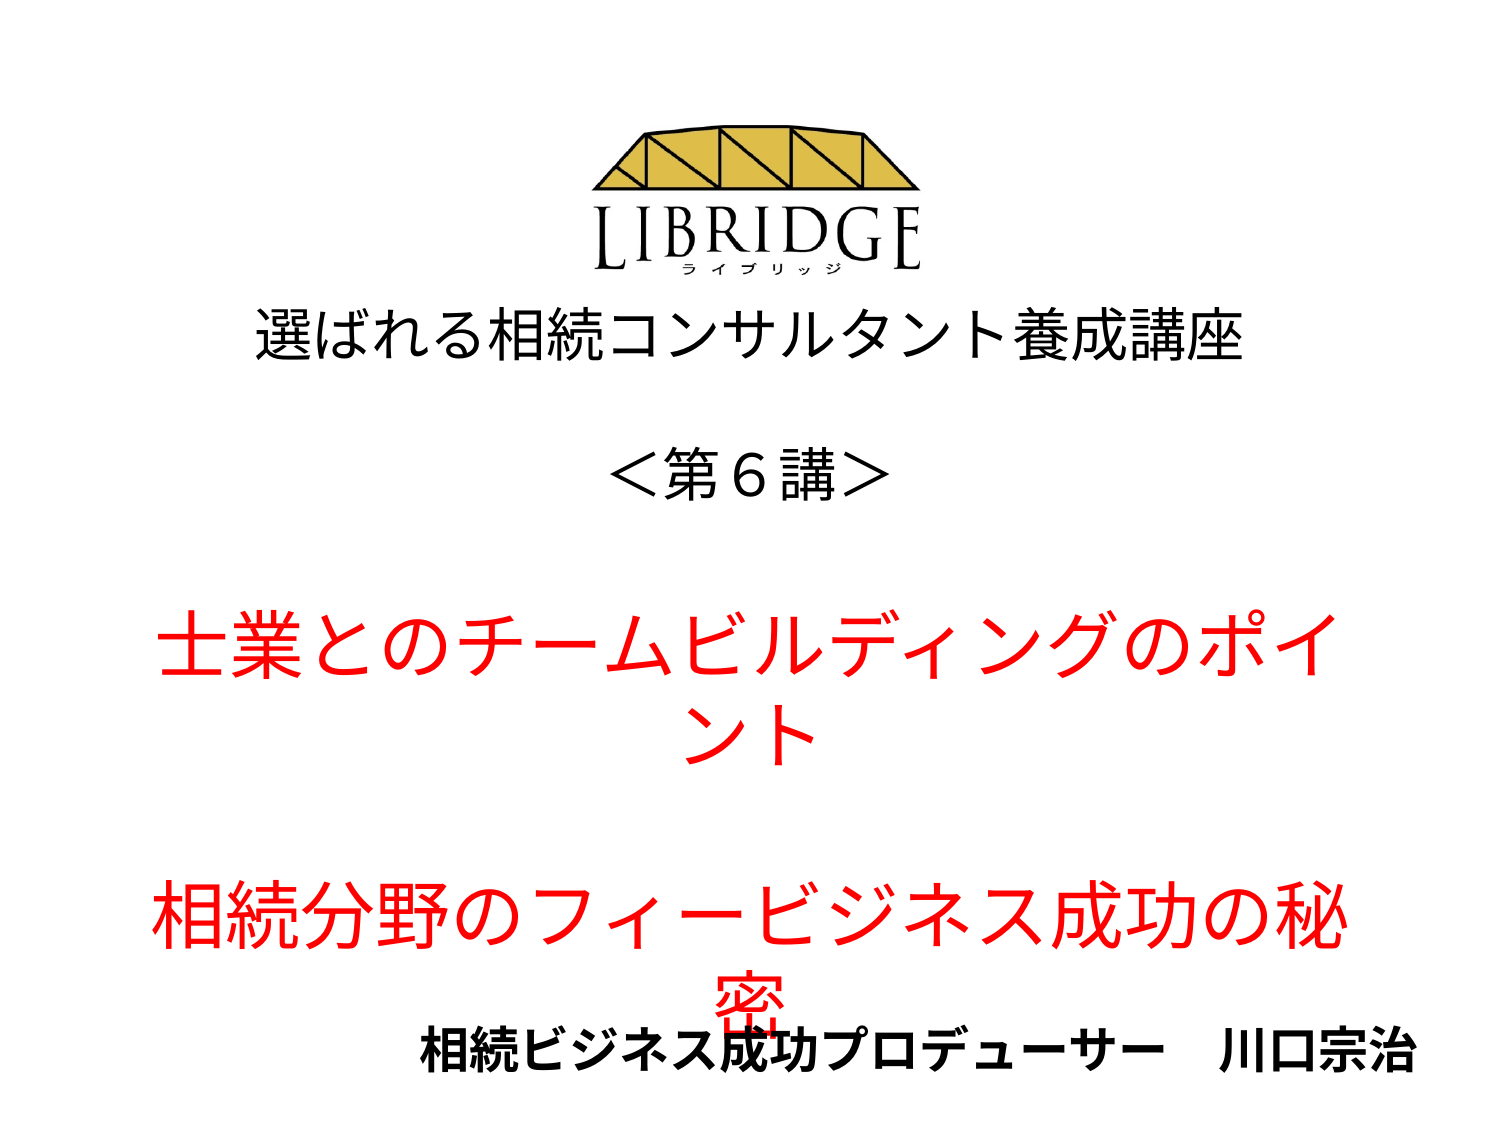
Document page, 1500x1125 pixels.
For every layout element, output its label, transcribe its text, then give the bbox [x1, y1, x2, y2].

text_box 相続ビジネス成功プロデューサー 川口宗治 [354, 1011, 1483, 1087]
picture [531, 0, 969, 458]
title 選ばれる相続コンサルタント養成講座 ＜第６講＞ 士業とのチームビルディングのポイント 相続分野のフィービジネス成功の秘密 [105, 666, 1394, 780]
